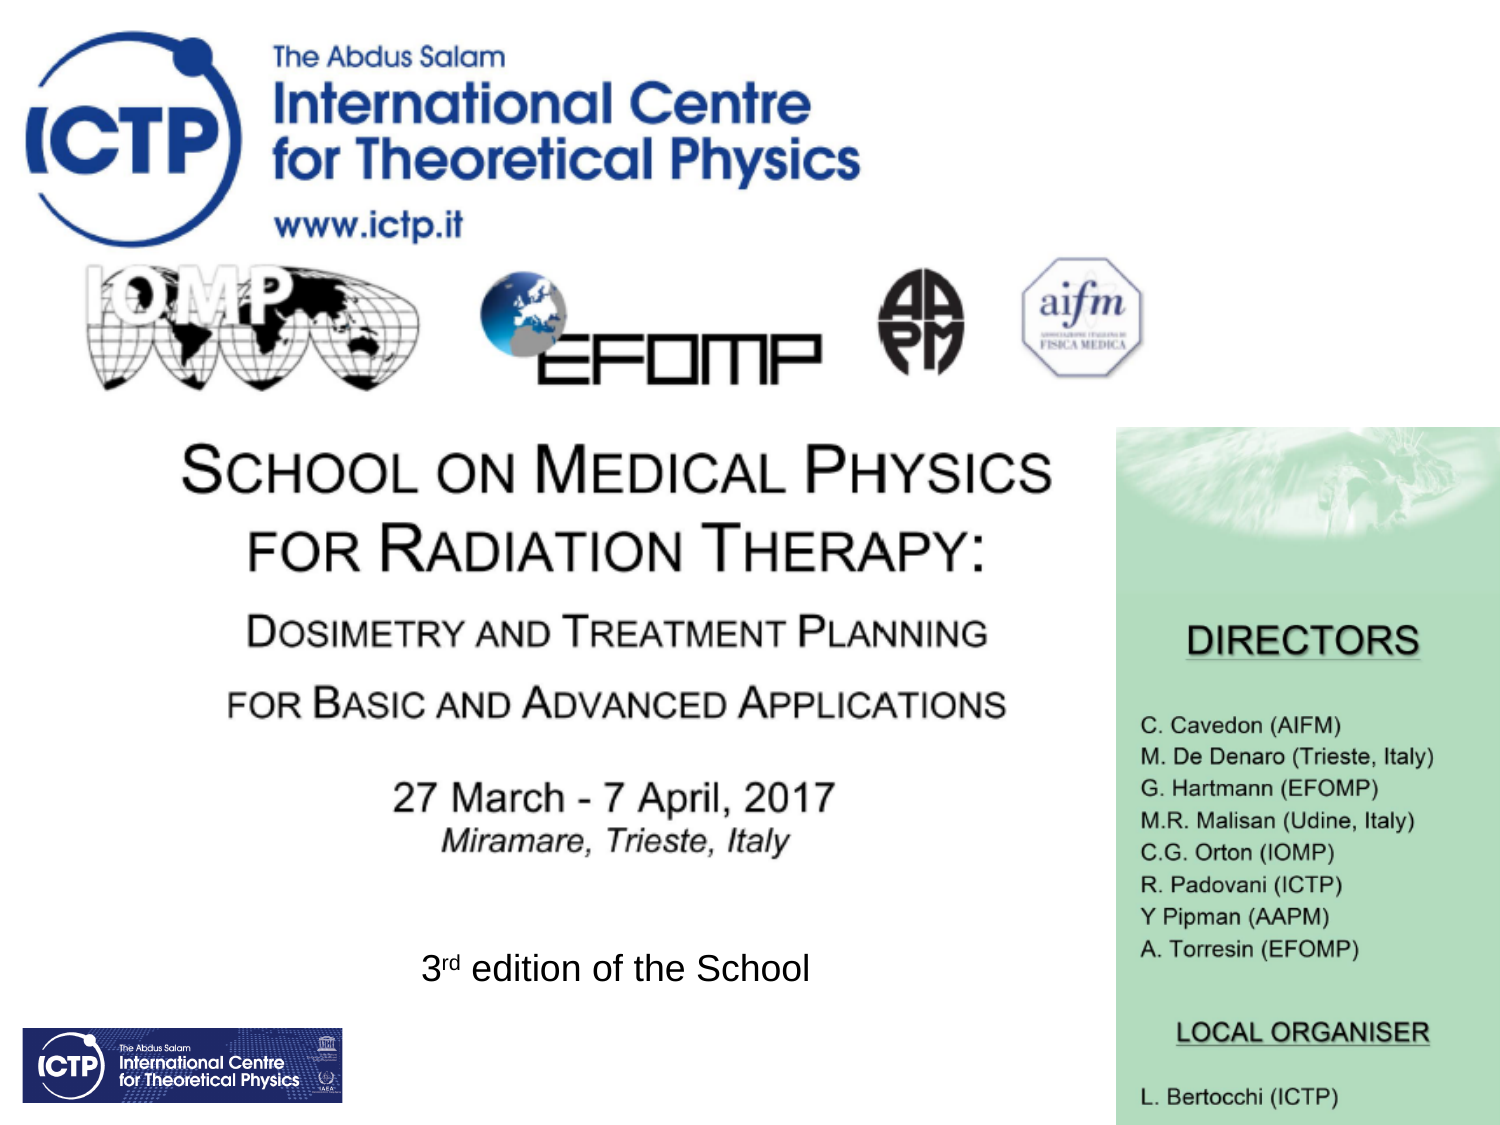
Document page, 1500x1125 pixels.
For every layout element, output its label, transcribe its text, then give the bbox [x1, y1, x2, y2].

text_box 3rd edition of the School [406, 936, 826, 997]
picture [22, 1028, 343, 1103]
picture [0, 10, 1500, 1125]
